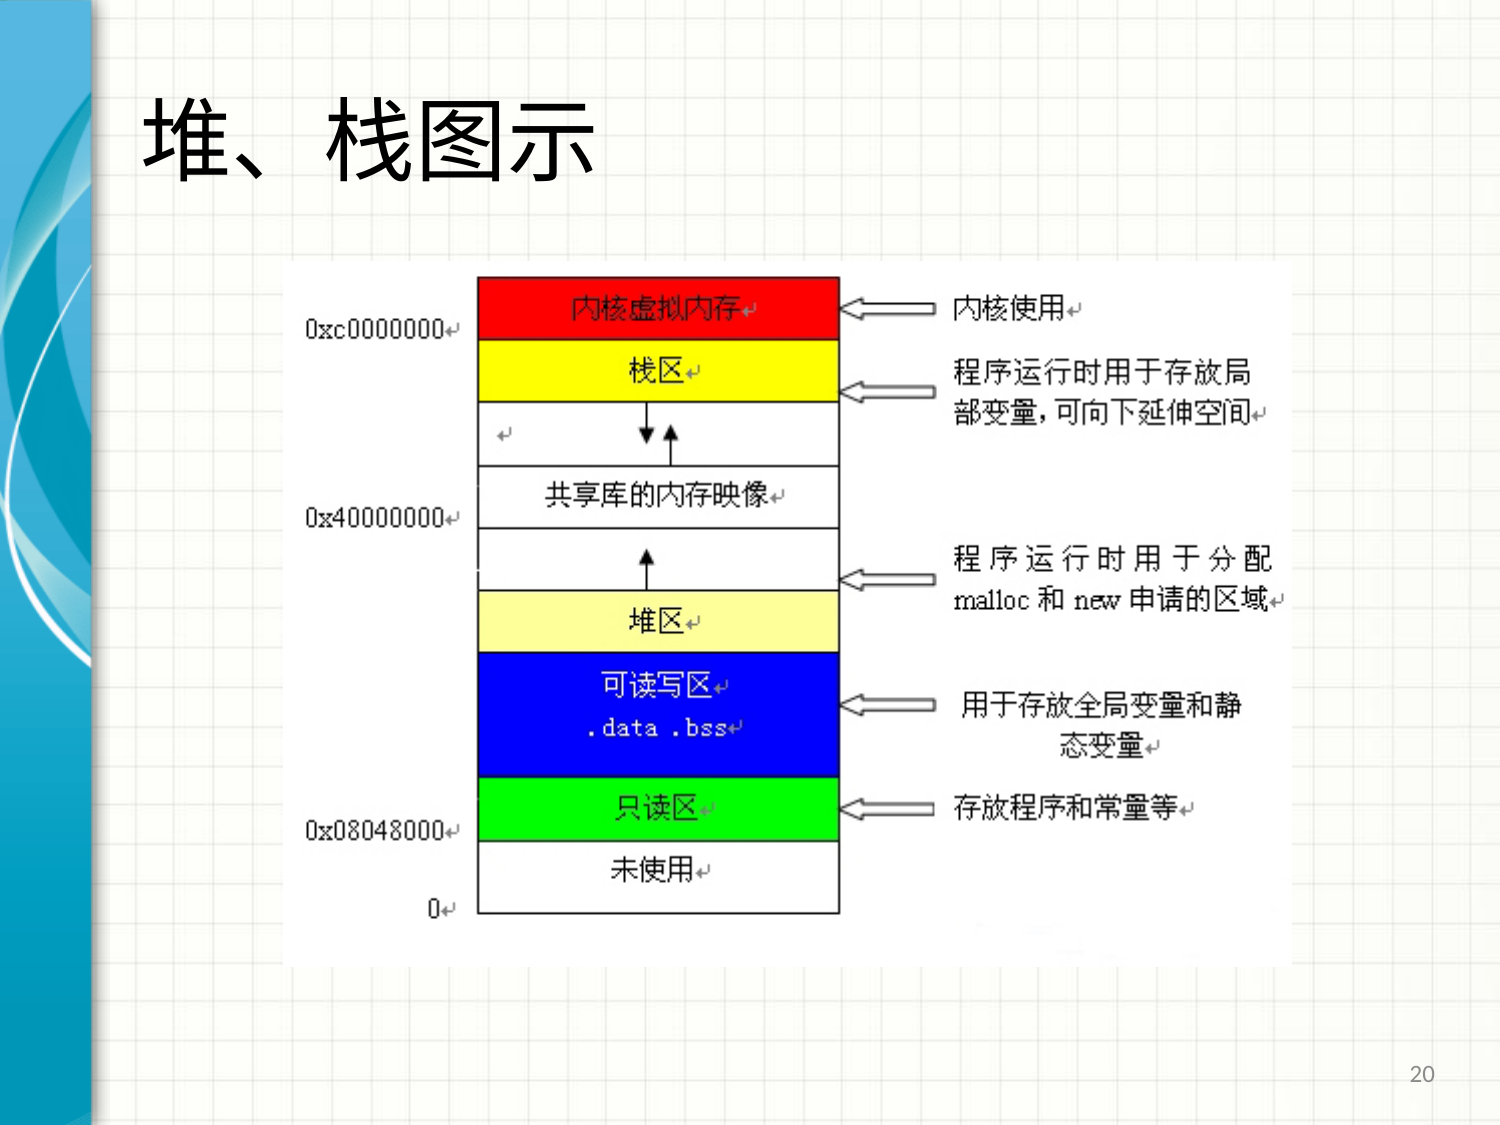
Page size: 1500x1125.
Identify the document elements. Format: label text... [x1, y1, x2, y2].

title 堆、栈图示 [125, 44, 1450, 232]
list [283, 261, 1292, 968]
picture [0, 0, 1500, 1125]
slide_number 20 [1100, 1042, 1450, 1103]
